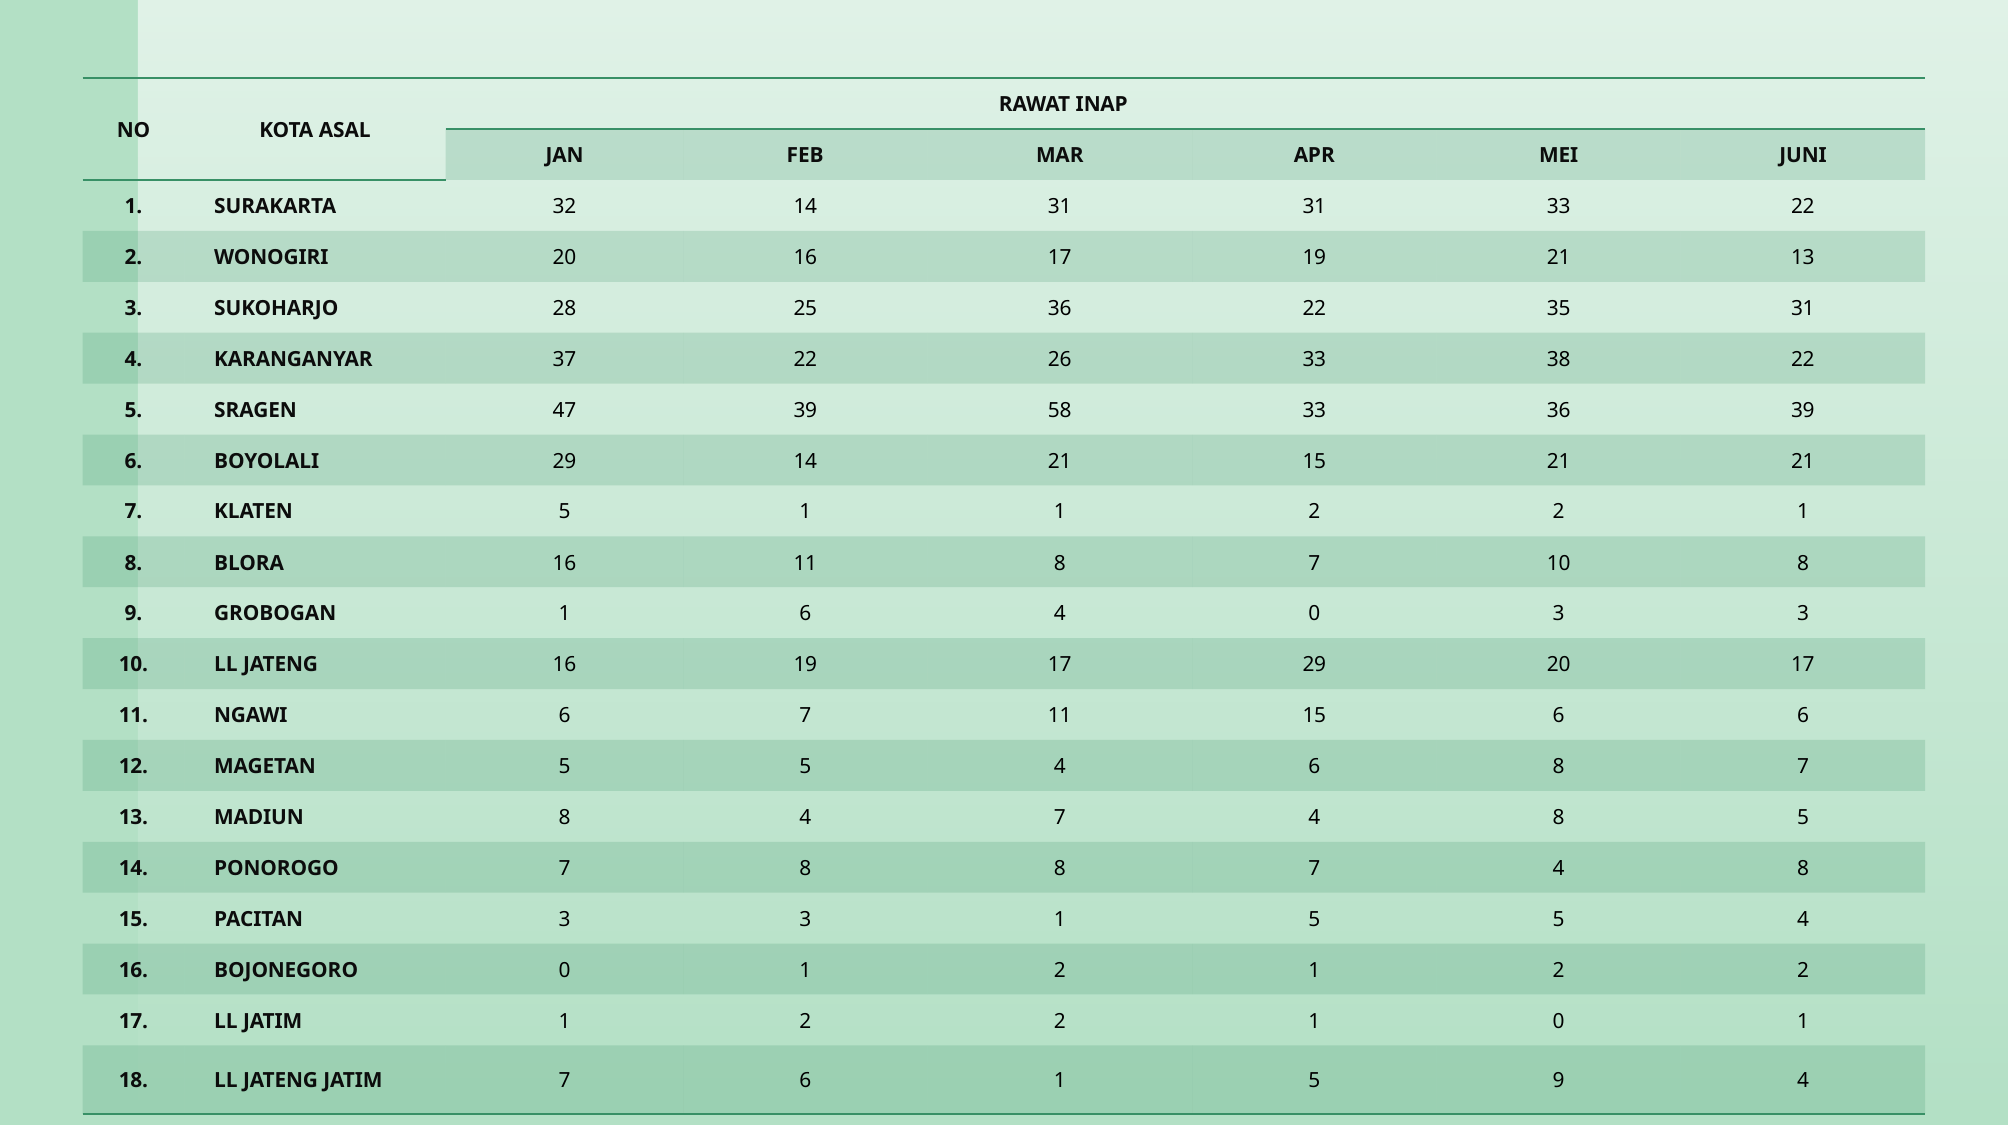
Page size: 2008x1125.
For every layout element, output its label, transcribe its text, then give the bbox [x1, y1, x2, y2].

table_cell 2 [1436, 485, 1681, 536]
table_cell 31 [927, 180, 1192, 231]
table_cell MAR [927, 130, 1192, 180]
table_cell 2 [1681, 944, 1925, 994]
table_cell 5 [1192, 893, 1436, 944]
table_cell 7 [446, 1045, 683, 1113]
table_cell 6 [1192, 740, 1436, 791]
table_cell 11. [83, 689, 184, 740]
table_cell 26 [927, 333, 1192, 384]
table_cell 22 [1192, 282, 1436, 333]
table_cell 13 [1681, 231, 1925, 282]
table_cell 5 [1192, 1045, 1436, 1113]
table_cell 14. [83, 842, 184, 893]
table_cell 6. [83, 435, 184, 485]
table_cell 5. [83, 384, 184, 435]
table_cell 35 [1436, 282, 1681, 333]
table_cell 8 [1681, 536, 1925, 587]
table_cell 8 [446, 791, 683, 842]
table_cell 8. [83, 536, 184, 587]
table_cell WONOGIRI [184, 231, 446, 282]
table_cell 8 [1436, 740, 1681, 791]
table_cell 39 [1681, 384, 1925, 435]
table_cell 4 [683, 791, 927, 842]
table_cell 1 [683, 485, 927, 536]
table_cell 10 [1436, 536, 1681, 587]
table_cell 33 [1192, 333, 1436, 384]
table_cell 2 [683, 994, 927, 1045]
table_header [1681, 79, 1925, 128]
table_cell 1 [927, 485, 1192, 536]
table_cell 4 [927, 740, 1192, 791]
table_cell 1 [1681, 485, 1925, 536]
table_cell 1 [446, 994, 683, 1045]
table_cell 0 [1436, 994, 1681, 1045]
table_cell 8 [927, 842, 1192, 893]
table_cell SUKOHARJO [184, 282, 446, 333]
table_cell NGAWI [184, 689, 446, 740]
table_cell 29 [446, 435, 683, 485]
table_cell 3 [446, 893, 683, 944]
table_cell 6 [446, 689, 683, 740]
table_cell 2 [927, 944, 1192, 994]
table_cell 15 [1192, 689, 1436, 740]
table_cell 18. [83, 1045, 184, 1113]
table_cell 28 [446, 282, 683, 333]
table_cell 5 [446, 740, 683, 791]
table_cell 6 [683, 1045, 927, 1113]
table_cell 15 [1192, 435, 1436, 485]
table_cell 4 [1681, 893, 1925, 944]
table_cell 6 [1681, 689, 1925, 740]
table_cell 22 [1681, 333, 1925, 384]
table_cell 1 [927, 893, 1192, 944]
table_cell 17 [927, 231, 1192, 282]
table_cell 1 [1681, 994, 1925, 1045]
table_cell MADIUN [184, 791, 446, 842]
table_cell 16 [446, 536, 683, 587]
table_cell 3 [1681, 587, 1925, 638]
table_cell 13. [83, 791, 184, 842]
table_cell 2. [83, 231, 184, 282]
table_cell 7 [1681, 740, 1925, 791]
table_cell 20 [1436, 638, 1681, 689]
table_cell 12. [83, 740, 184, 791]
table_cell 15. [83, 893, 184, 944]
table_cell 7 [446, 842, 683, 893]
table_cell 8 [1436, 791, 1681, 842]
table_cell 14 [683, 435, 927, 485]
table_cell 7. [83, 485, 184, 536]
table_cell 21 [1436, 435, 1681, 485]
table_cell JUNI [1681, 130, 1925, 180]
table_cell 4. [83, 333, 184, 384]
table_cell JAN [446, 130, 683, 180]
table_cell 22 [683, 333, 927, 384]
table_cell LL JATENG [184, 638, 446, 689]
table_cell 17 [927, 638, 1192, 689]
table_cell 37 [446, 333, 683, 384]
table_cell 2 [1192, 485, 1436, 536]
table_cell KARANGANYAR [184, 333, 446, 384]
table_cell 21 [1436, 231, 1681, 282]
table_cell 16 [683, 231, 927, 282]
table_cell 2 [1436, 944, 1681, 994]
table_cell 9. [83, 587, 184, 638]
table_cell SURAKARTA [184, 181, 446, 231]
table_cell 4 [927, 587, 1192, 638]
table_cell 16. [83, 944, 184, 994]
table_cell 19 [683, 638, 927, 689]
table_cell 11 [927, 689, 1192, 740]
table_cell 33 [1436, 180, 1681, 231]
table_cell 2 [927, 994, 1192, 1045]
table_cell 1. [83, 181, 184, 231]
table_cell PACITAN [184, 893, 446, 944]
table_cell 1 [1192, 994, 1436, 1045]
table_cell 4 [1192, 791, 1436, 842]
table_cell 1 [1192, 944, 1436, 994]
table_cell FEB [683, 130, 927, 180]
table_cell 7 [1192, 536, 1436, 587]
table_header KOTA ASAL [184, 79, 446, 179]
table_cell 25 [683, 282, 927, 333]
table_cell KLATEN [184, 485, 446, 536]
table_cell MEI [1436, 130, 1681, 180]
table_cell 11 [683, 536, 927, 587]
table_cell 31 [1192, 180, 1436, 231]
table_cell 38 [1436, 333, 1681, 384]
table_cell 10. [83, 638, 184, 689]
table_cell LL JATENG JATIM [184, 1045, 446, 1113]
table_cell 8 [683, 842, 927, 893]
table_cell LL JATIM [184, 994, 446, 1045]
table_cell 5 [1681, 791, 1925, 842]
table_cell 8 [1681, 842, 1925, 893]
table_cell 19 [1192, 231, 1436, 282]
table_cell 1 [683, 944, 927, 994]
table_cell BOJONEGORO [184, 944, 446, 994]
table_cell PONOROGO [184, 842, 446, 893]
table_cell 29 [1192, 638, 1436, 689]
table_cell 14 [683, 180, 927, 231]
table_cell 39 [683, 384, 927, 435]
table_cell 5 [446, 485, 683, 536]
table_cell 8 [927, 536, 1192, 587]
table_cell GROBOGAN [184, 587, 446, 638]
table_header RAWAT INAP [446, 79, 1681, 128]
table_cell 36 [927, 282, 1192, 333]
table_cell 21 [927, 435, 1192, 485]
table_cell 3 [683, 893, 927, 944]
table_cell 5 [1436, 893, 1681, 944]
table_cell 0 [446, 944, 683, 994]
table_cell BLORA [184, 536, 446, 587]
table_cell 9 [1436, 1045, 1681, 1113]
table_cell 7 [927, 791, 1192, 842]
table_cell 32 [446, 180, 683, 231]
table_cell 4 [1681, 1045, 1925, 1113]
table_cell 5 [683, 740, 927, 791]
table_cell 0 [1192, 587, 1436, 638]
table_cell 6 [1436, 689, 1681, 740]
table_cell 33 [1192, 384, 1436, 435]
table_cell BOYOLALI [184, 435, 446, 485]
table_cell 7 [683, 689, 927, 740]
table_cell 1 [446, 587, 683, 638]
table_cell 6 [683, 587, 927, 638]
table_cell APR [1192, 130, 1436, 180]
table_header NO [83, 79, 184, 179]
table_cell SRAGEN [184, 384, 446, 435]
table_cell 58 [927, 384, 1192, 435]
table_cell 31 [1681, 282, 1925, 333]
table_cell 17 [1681, 638, 1925, 689]
table_cell 4 [1436, 842, 1681, 893]
table_cell 3. [83, 282, 184, 333]
table_cell 17. [83, 994, 184, 1045]
table_cell MAGETAN [184, 740, 446, 791]
table_cell 20 [446, 231, 683, 282]
table_cell 22 [1681, 180, 1925, 231]
table_cell 36 [1436, 384, 1681, 435]
table_cell 16 [446, 638, 683, 689]
table_cell 7 [1192, 842, 1436, 893]
table_cell 47 [446, 384, 683, 435]
table_cell 3 [1436, 587, 1681, 638]
table_cell 21 [1681, 435, 1925, 485]
table_cell 1 [927, 1045, 1192, 1113]
